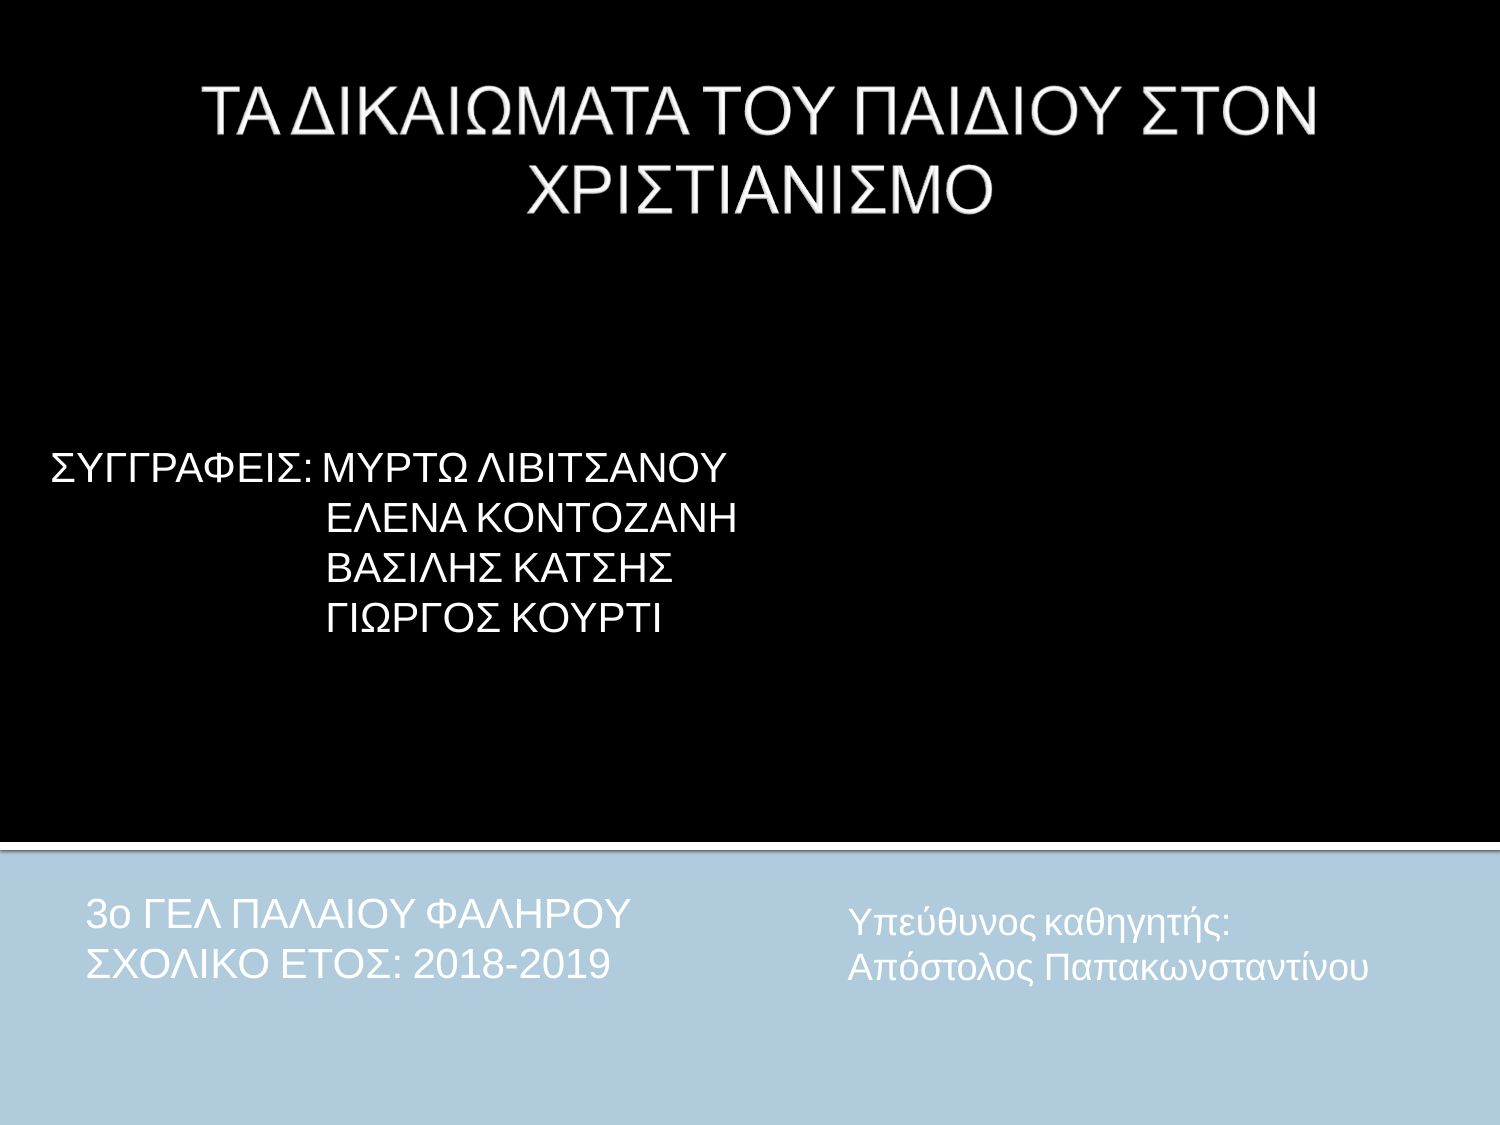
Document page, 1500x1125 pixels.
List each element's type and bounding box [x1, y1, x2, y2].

text_box [0, 0, 1500, 1125]
